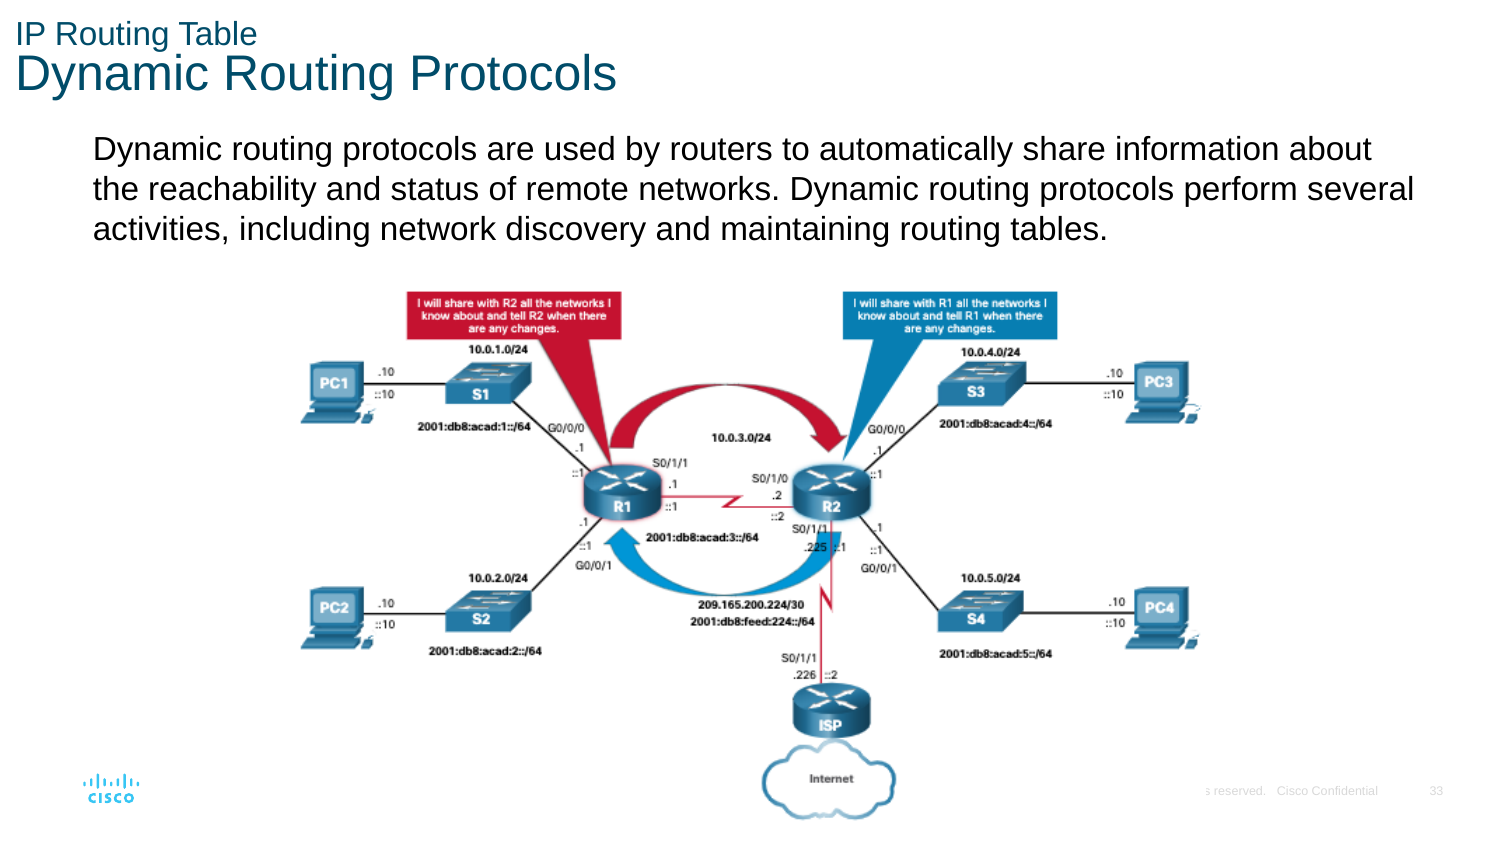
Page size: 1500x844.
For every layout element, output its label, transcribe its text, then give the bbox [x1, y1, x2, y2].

list Dynamic routing protocols are used by routers to automatically share information about the reachability and status of remote networks. Dynamic routing protocols perform several activities, including network discovery and maintaining routing tables. [77, 120, 1437, 726]
title IP Routing Table Dynamic Routing Protocols [0, 0, 1369, 121]
picture [293, 275, 1207, 826]
